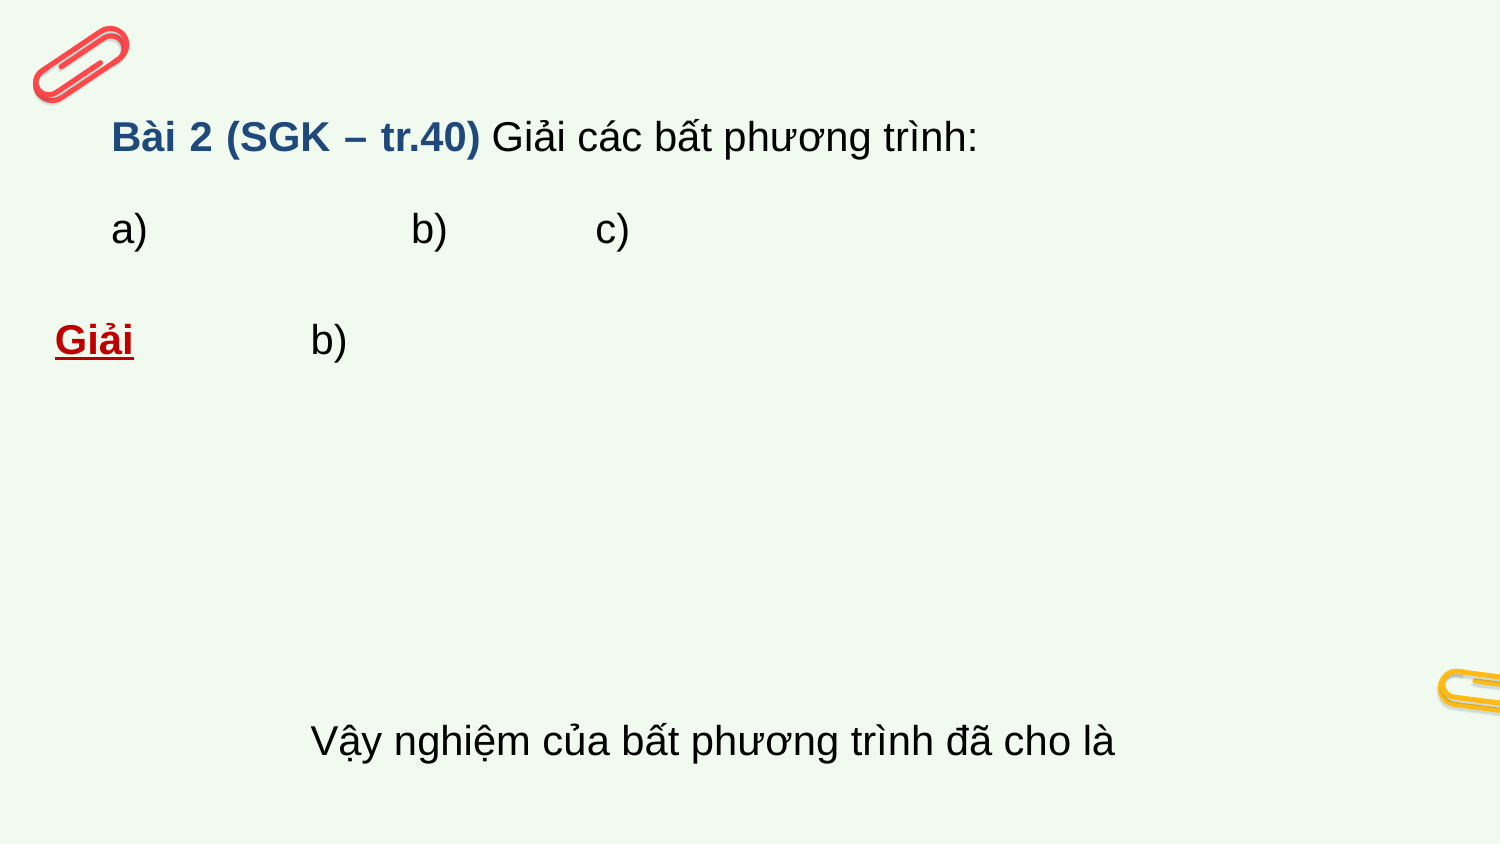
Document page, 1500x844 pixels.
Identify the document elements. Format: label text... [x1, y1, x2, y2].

text_box Bài 2 (SGK – tr.40) [96, 77, 496, 168]
text_box Giải [40, 281, 153, 371]
